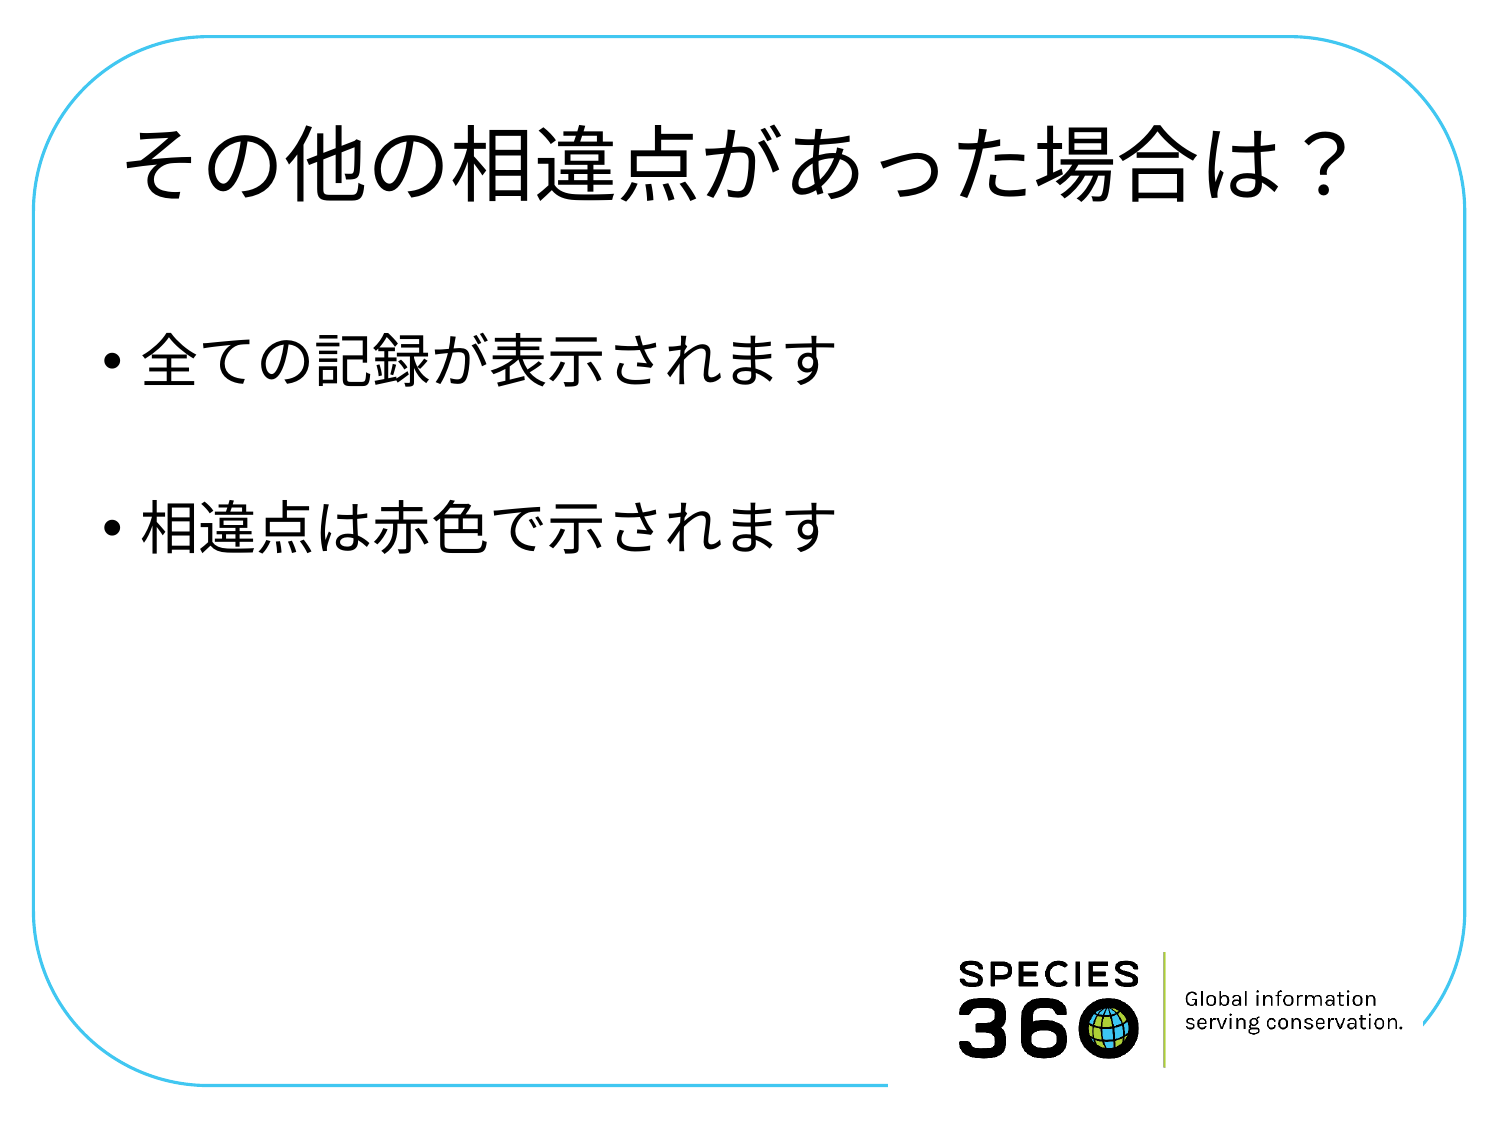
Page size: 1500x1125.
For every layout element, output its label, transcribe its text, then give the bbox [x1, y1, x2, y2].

text_box 全ての記録が表示されます 相違点は赤色で示されます [87, 324, 1013, 975]
title その他の相違点があった場合は？ [103, 59, 1397, 278]
picture [954, 944, 1407, 1075]
